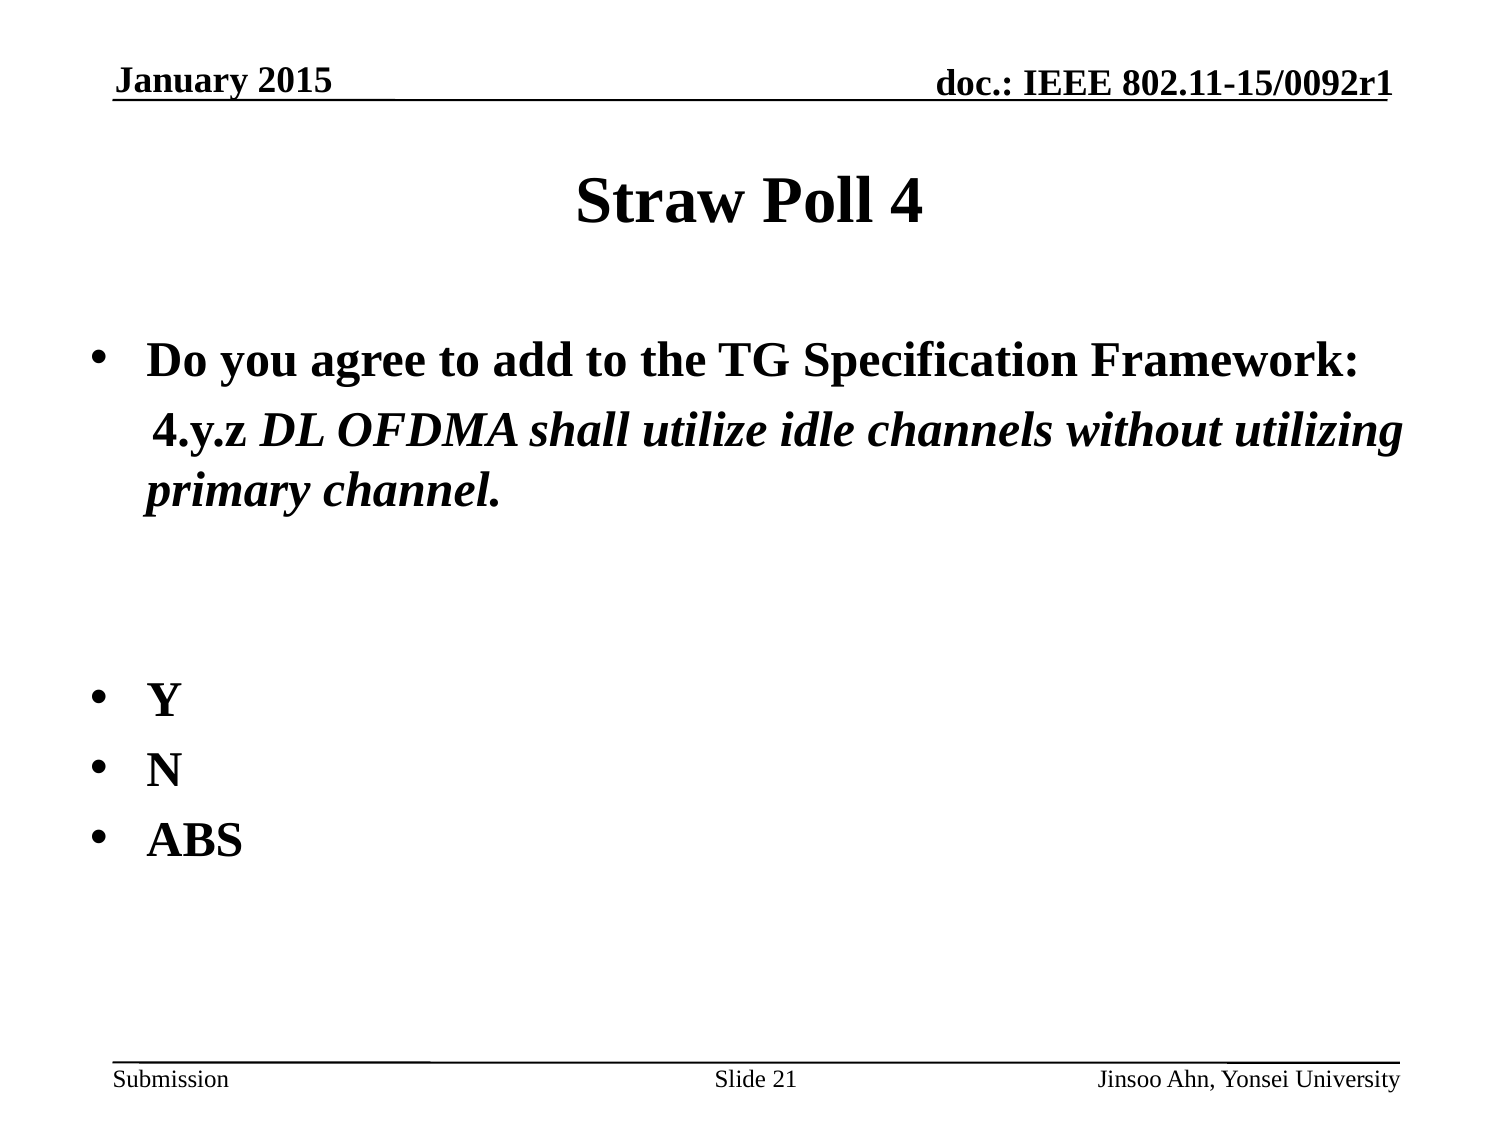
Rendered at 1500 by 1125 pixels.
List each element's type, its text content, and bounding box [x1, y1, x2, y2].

title Straw Poll 4 [74, 101, 1426, 290]
list Do you agree to add to the TG Specification Framework: 4.y.z DL OFDMA shall utilize idle channels without utilizing primary channel. Y N ABS [74, 318, 1426, 1062]
